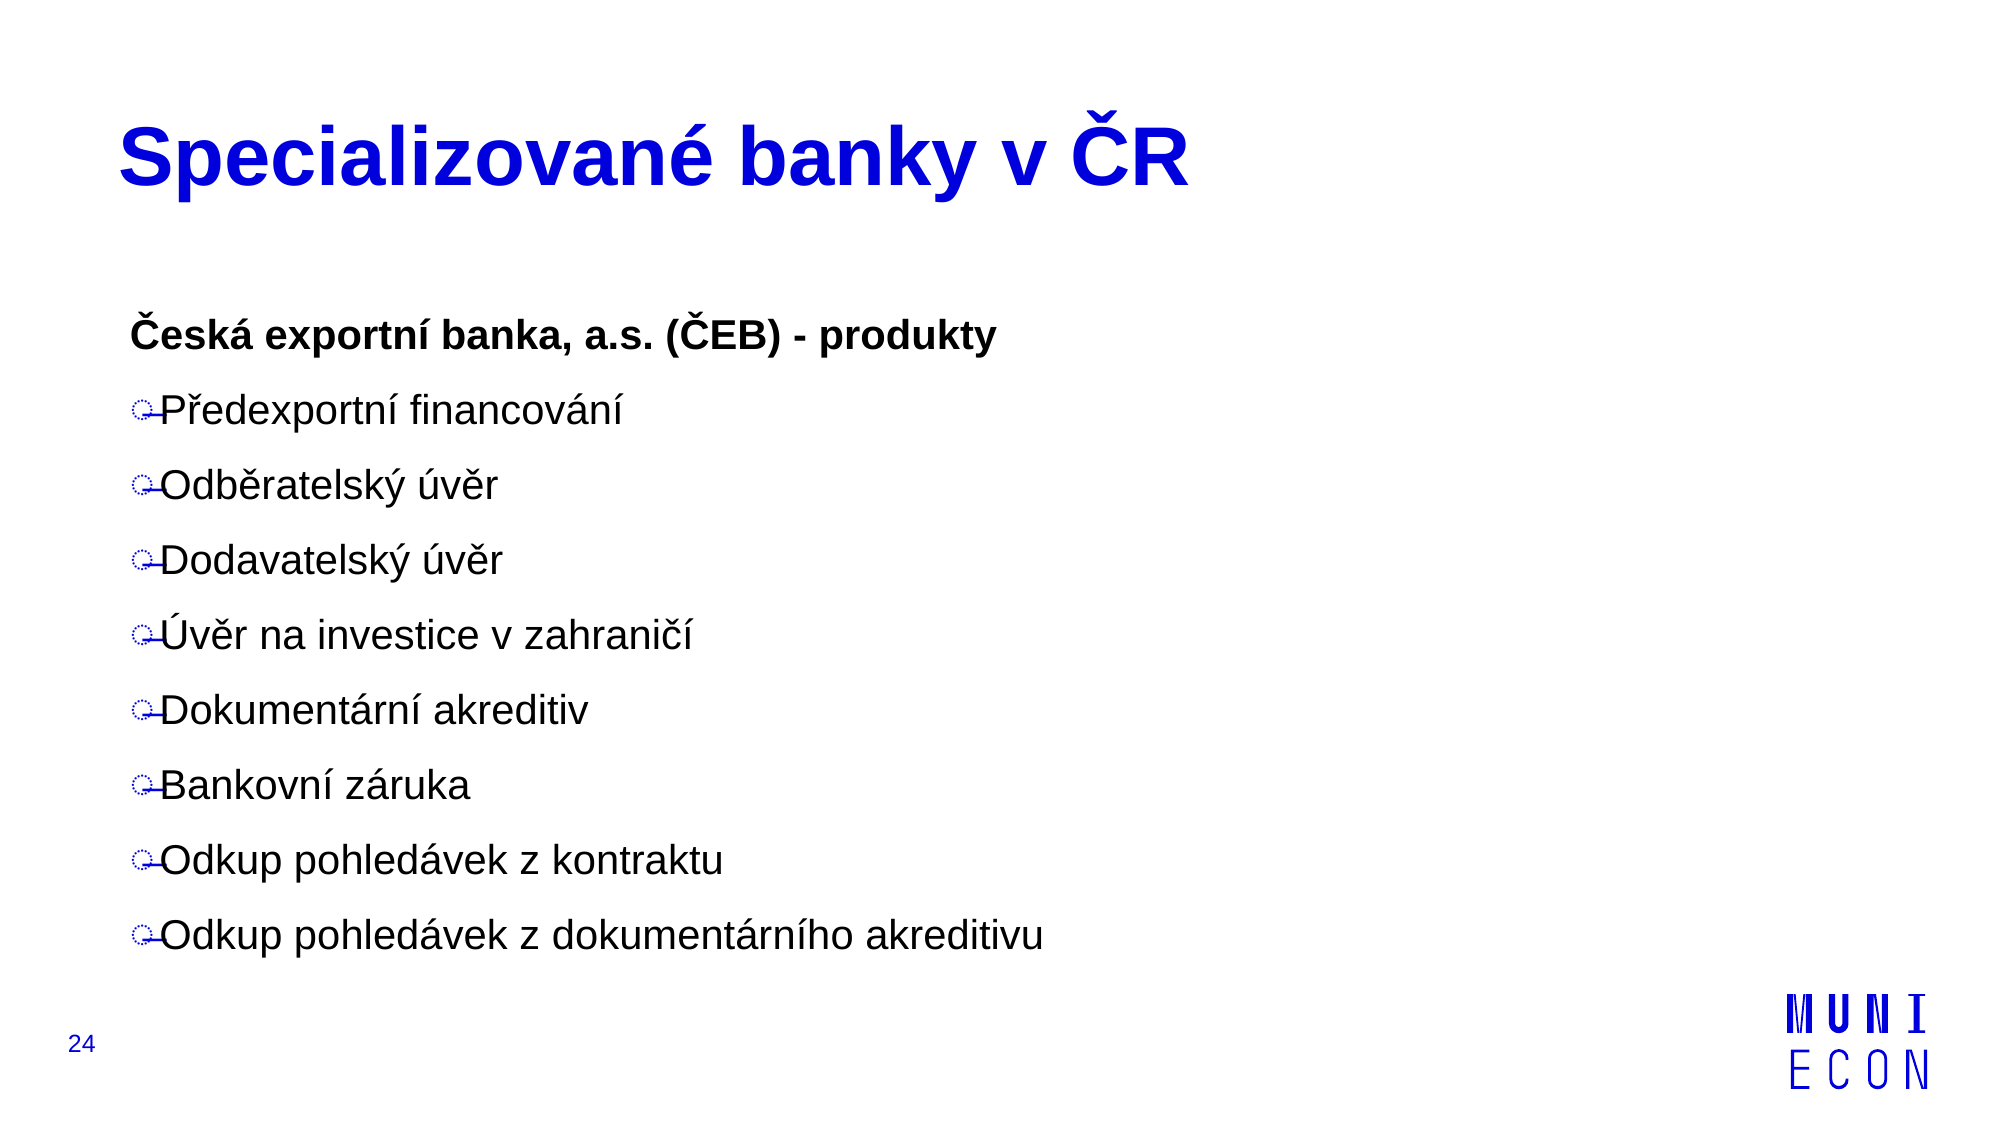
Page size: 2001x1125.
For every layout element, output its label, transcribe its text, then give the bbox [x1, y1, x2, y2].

title Specializované banky v ČR [118, 118, 1882, 193]
list Česká exportní banka, a.s. (ČEB) - produkty Předexportní financování Odběratelský úvěr Dodavatelský úvěr Úvěr na investice v zahraničí Dokumentární akreditiv Bankovní záruka Odkup pohledávek z kontraktu Odkup pohledávek z dokumentárního akreditivu [118, 283, 1883, 963]
slide_number 24 [67, 1021, 110, 1063]
